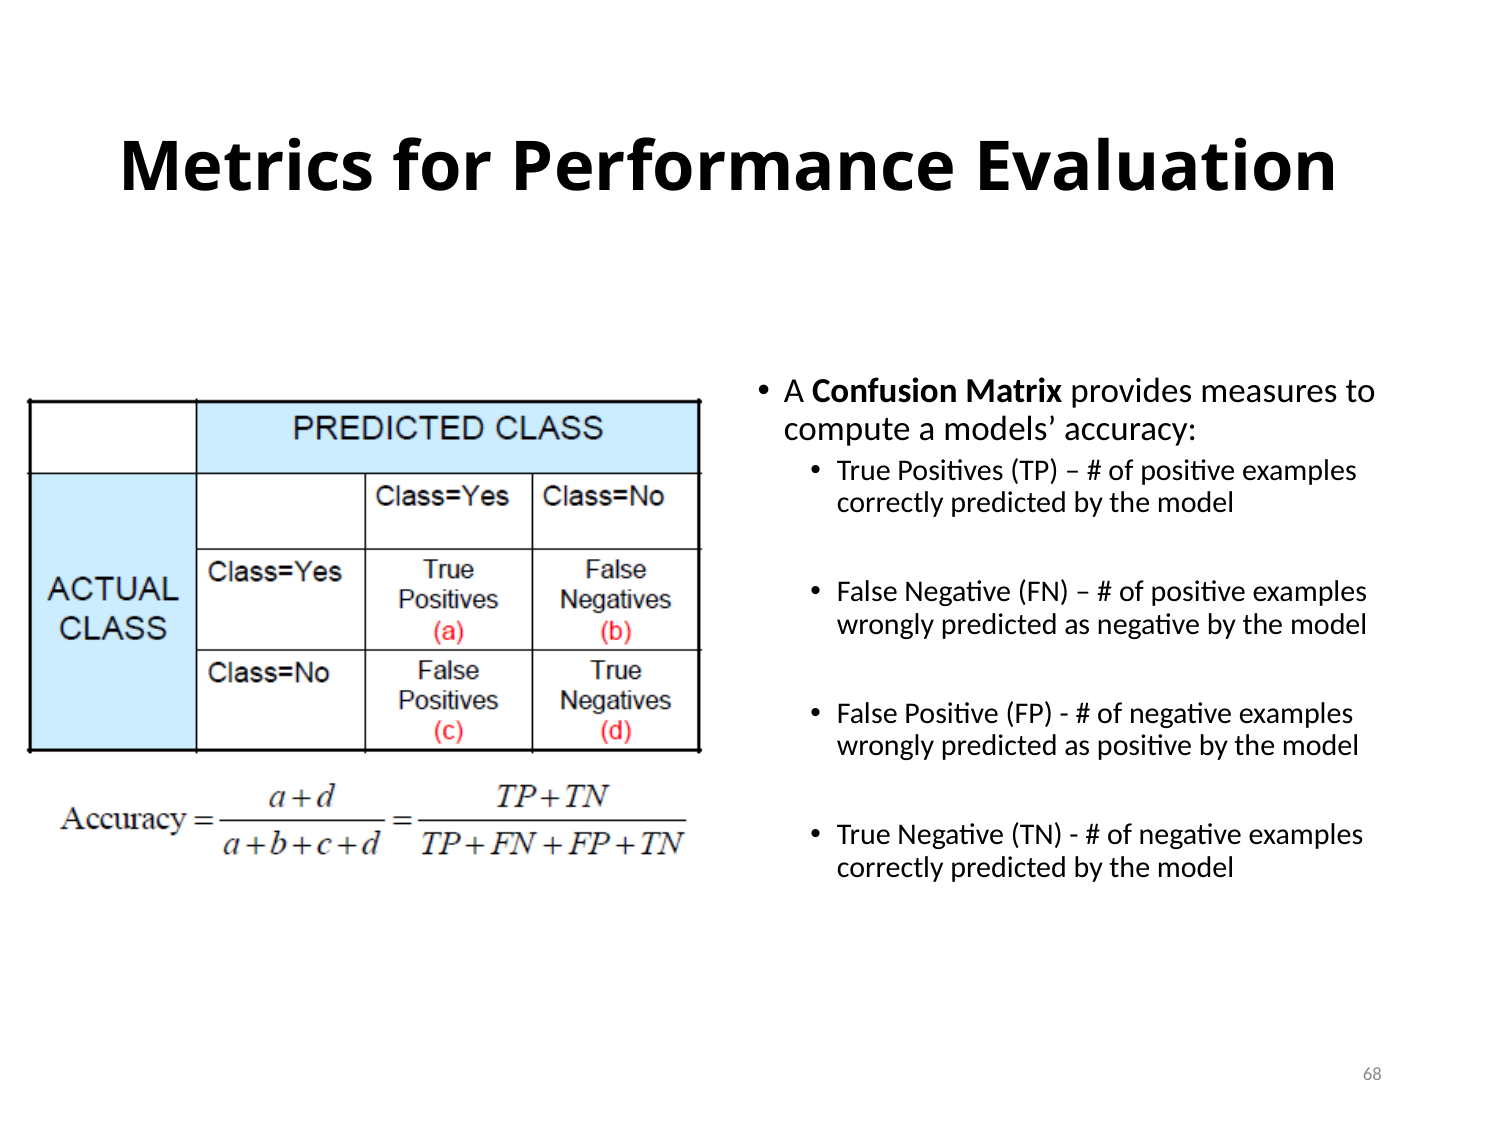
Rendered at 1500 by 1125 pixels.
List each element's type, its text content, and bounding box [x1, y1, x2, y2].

picture [21, 394, 718, 864]
title Metrics for Performance Evaluation [103, 59, 1397, 278]
slide_number 68 [1059, 1042, 1397, 1103]
list A Confusion Matrix provides measures to compute a models’ accuracy: True Positives (TP) – # of positive examples correctly predicted by the model False Negative (FN) – # of positive examples wrongly predicted as negative by the model False Positive (FP) - # of negative examples wrongly predicted as positive by the model True Negative (TN) - # of negative examples correctly predicted by the model [742, 365, 1397, 901]
